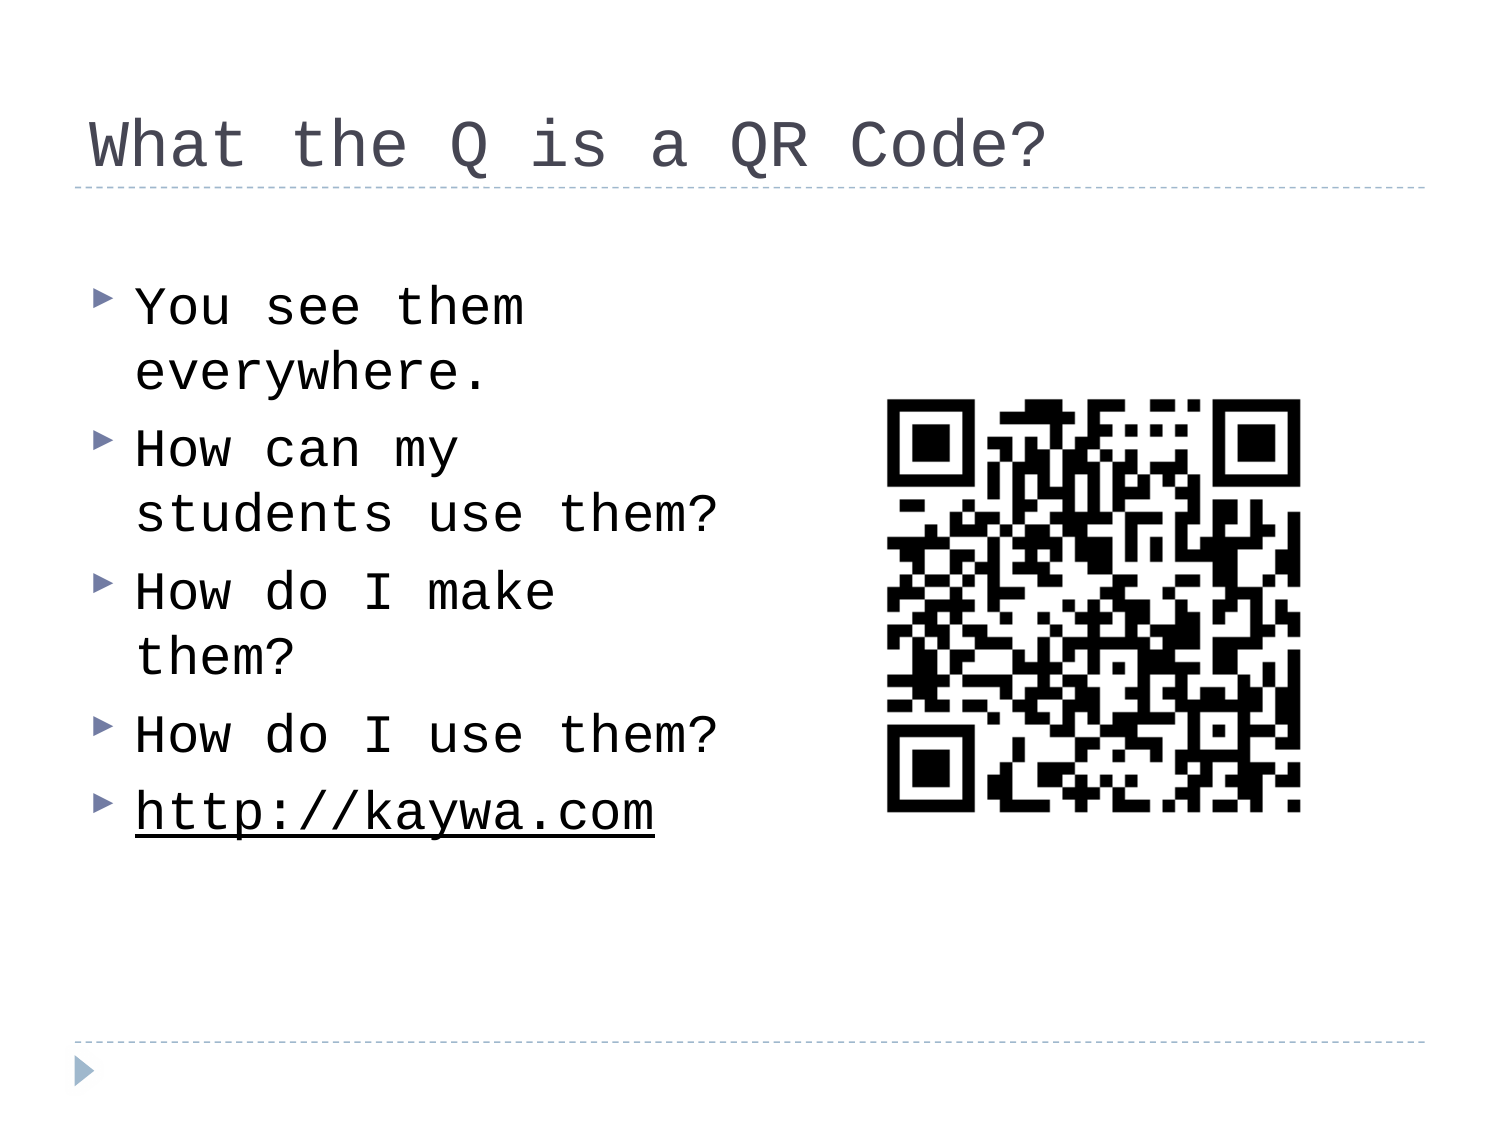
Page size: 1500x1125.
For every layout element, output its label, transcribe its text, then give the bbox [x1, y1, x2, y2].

picture [874, 386, 1313, 826]
title What the Q is a QR Code? [75, 24, 1425, 188]
list You see them everywhere. How can my students use them? How do I make them? How do I use them? http://kaywa.com [75, 262, 750, 1005]
